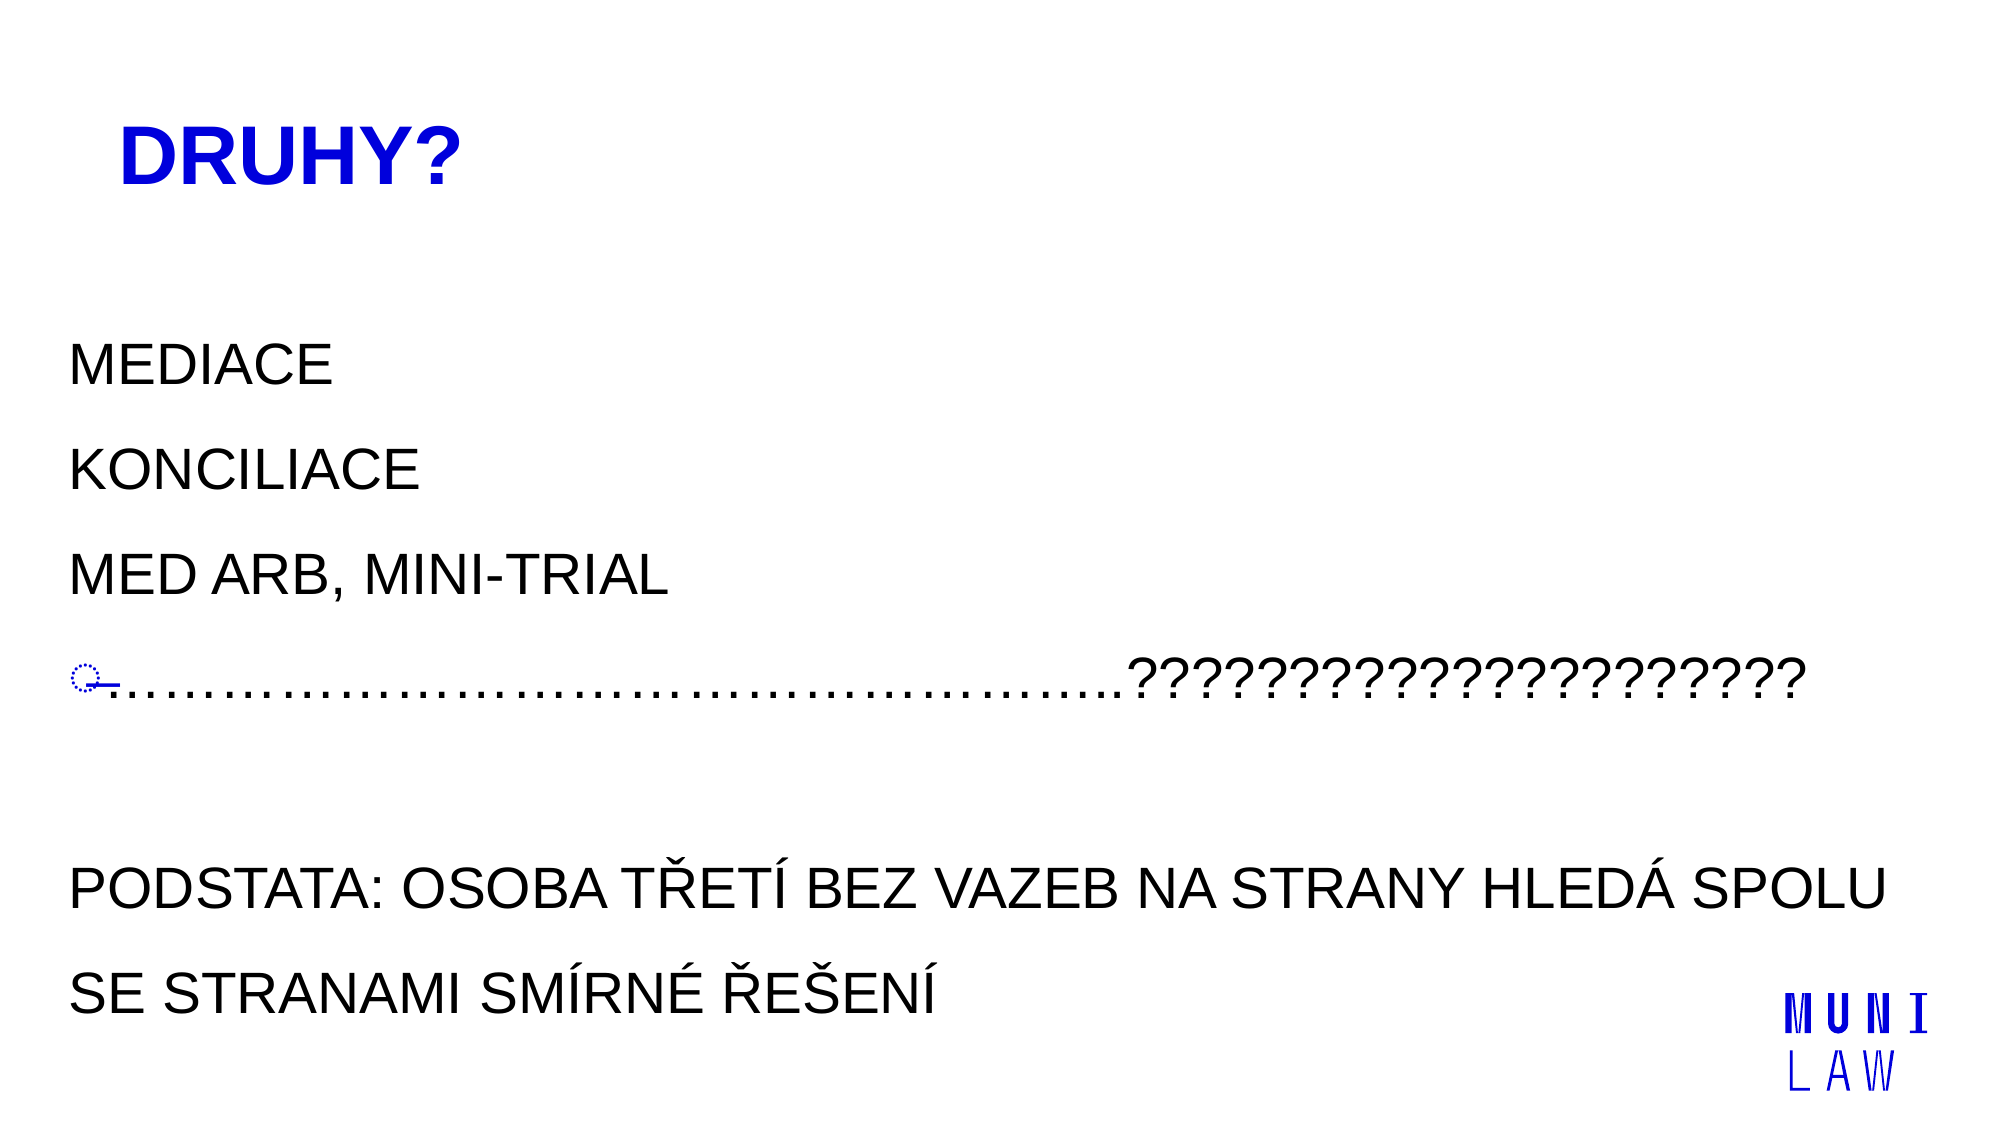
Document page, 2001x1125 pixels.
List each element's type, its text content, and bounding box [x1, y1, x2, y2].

list MEDIACE KONCILIACE MED ARB, MINI-TRIAL ……………………………………………..????????????????????? PODSTATA: OSOBA TŘETÍ BEZ VAZEB NA STRANY HLEDÁ SPOLU SE STRANAMI SMÍRNÉ ŘEŠENÍ V RÁMCI AUTONOMIE VŮLE STRAN SI LZE VYTVOŘIT JAKOUKOLI TAKTIKU PRO DOSAŽENÍ DOHODY A TAKÉ JI JAKKOLI NAZVAT MARKETINGOVÝ TAH? – PROČ NE [57, 290, 1897, 1053]
title DRUHY? [118, 118, 1883, 193]
